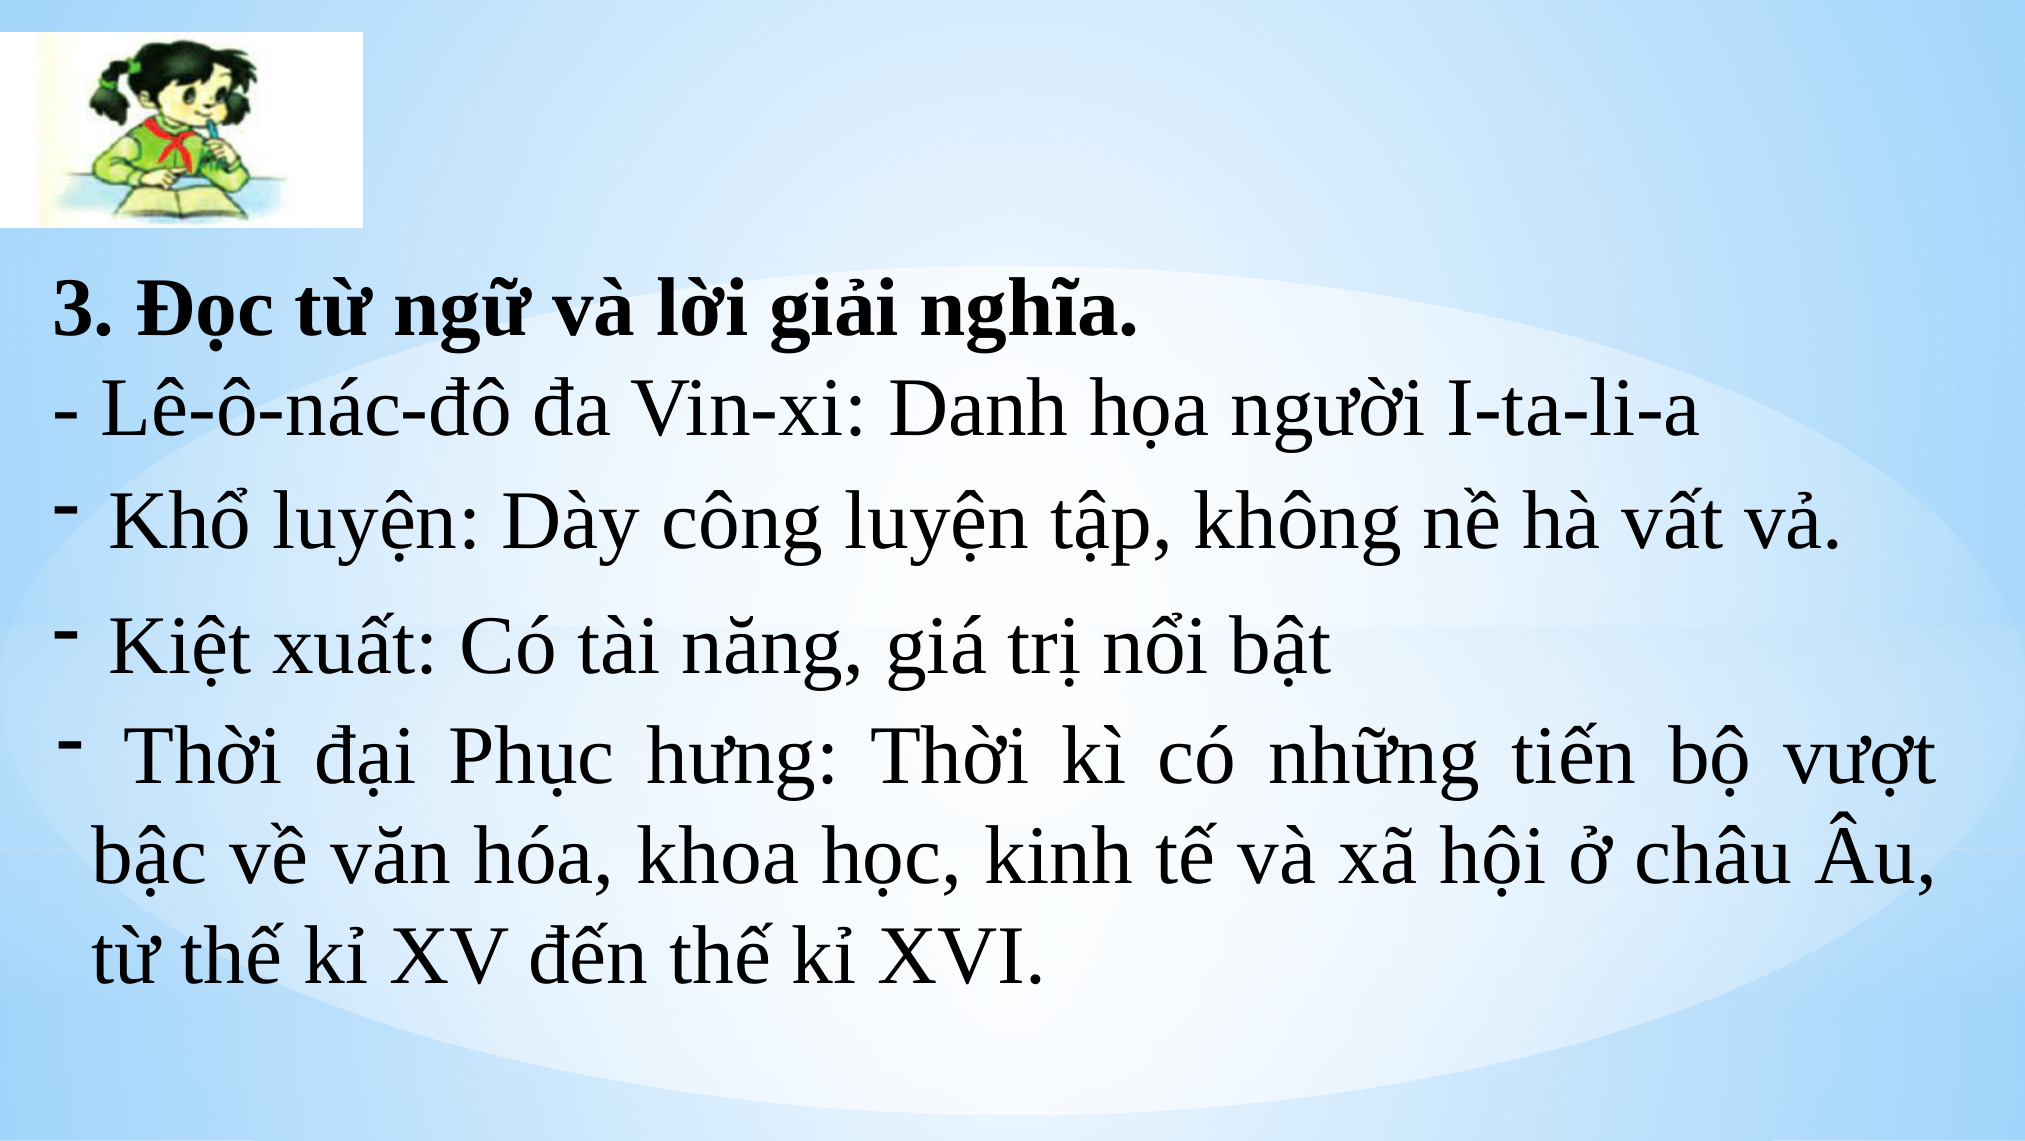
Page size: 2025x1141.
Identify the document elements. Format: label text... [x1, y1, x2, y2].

text_box Khổ luyện: Dày công luyện tập, không nề hà vất vả. [37, 457, 1950, 573]
text_box Kiệt xuất: Có tài năng, giá trị nổi bật [37, 582, 1950, 698]
picture [0, 32, 363, 229]
text_box 3. Đọc từ ngữ và lời giải nghĩa. [37, 245, 1338, 360]
text_box - Lê-ô-nác-đô đa Vin-xi: Danh họa người I-ta-li-a [37, 345, 1975, 460]
text_box Thời đại Phục hưng: Thời kì có những tiến bộ vượt bậc về văn hóa, khoa học, kinh tế và xã hội ở châu Âu, từ thế kỉ XV đến thế kỉ XVI. [41, 692, 1955, 1008]
